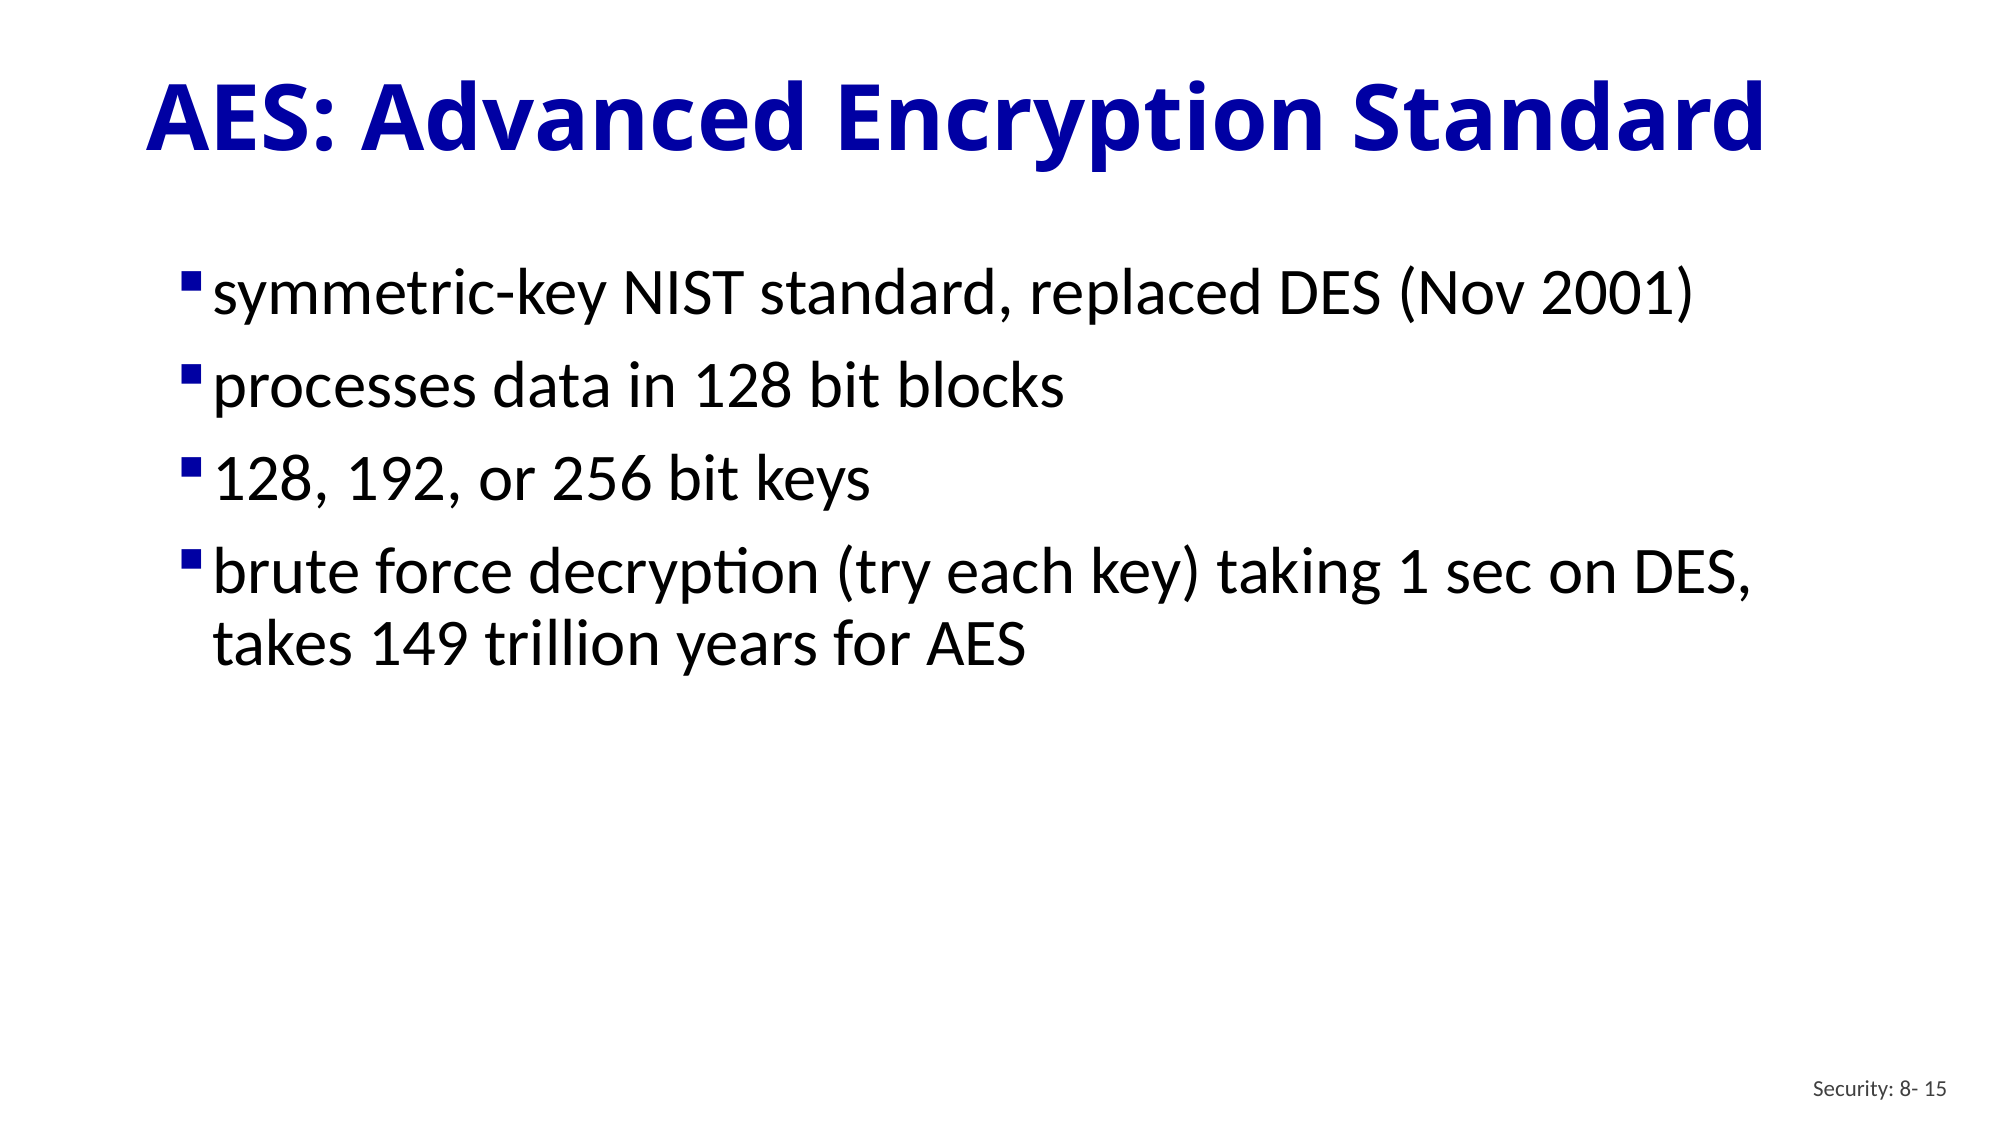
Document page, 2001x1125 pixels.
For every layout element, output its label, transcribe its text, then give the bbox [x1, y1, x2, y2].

text_box symmetric-key NIST standard, replaced DES (Nov 2001) processes data in 128 bit blocks 128, 192, or 256 bit keys brute force decryption (try each key) taking 1 sec on DES, takes 149 trillion years for AES [139, 249, 1892, 1013]
title AES: Advanced Encryption Standard [131, 47, 1856, 195]
slide_number Security: 8- 15 [1512, 1056, 1963, 1117]
